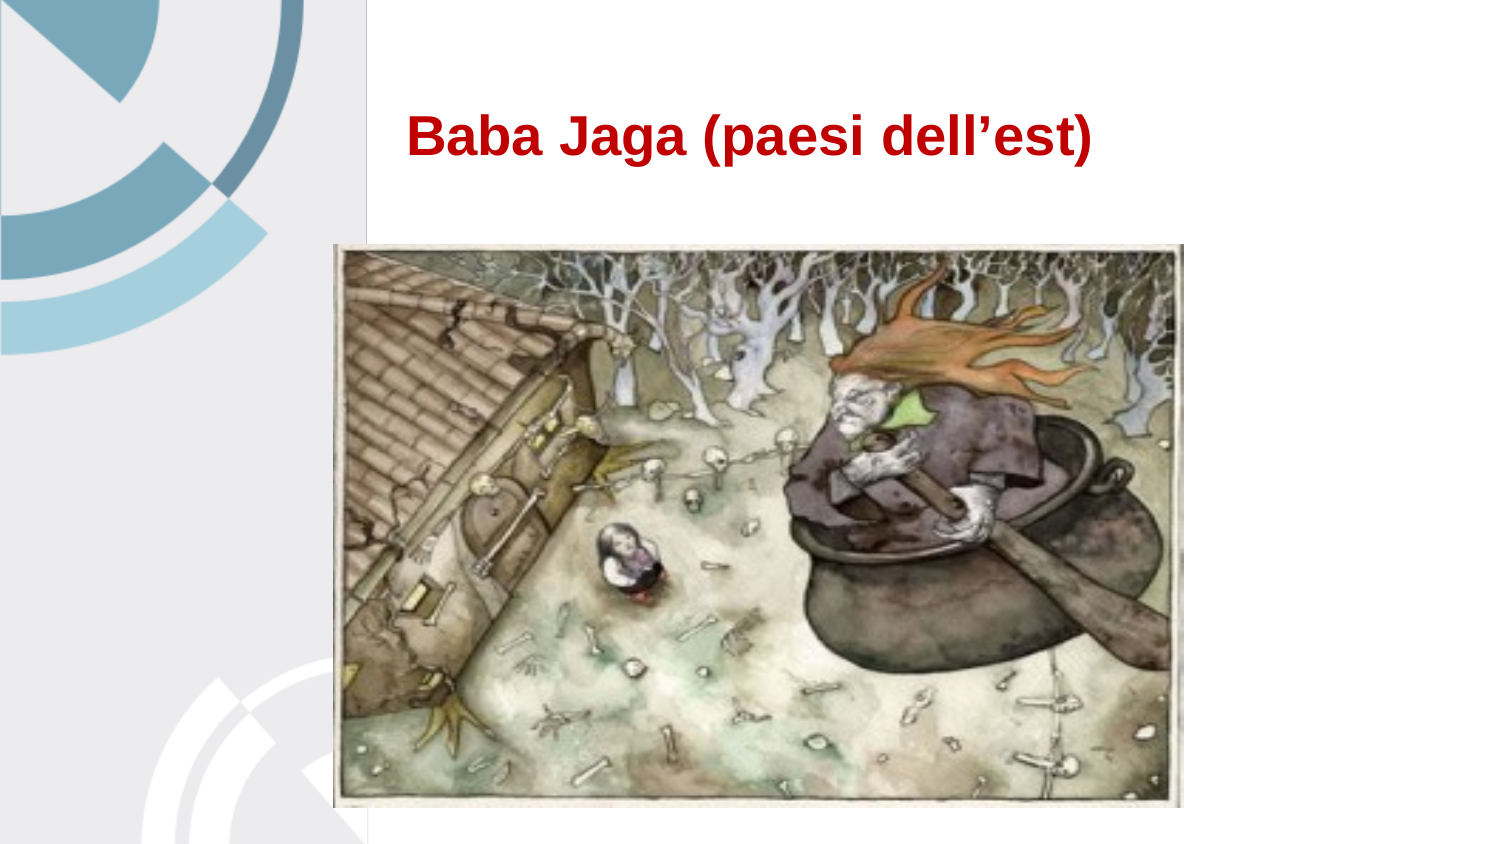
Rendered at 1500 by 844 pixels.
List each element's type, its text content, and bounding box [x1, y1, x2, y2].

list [333, 244, 1185, 809]
title Baba Jaga (paesi dell’est) [75, 33, 1425, 175]
